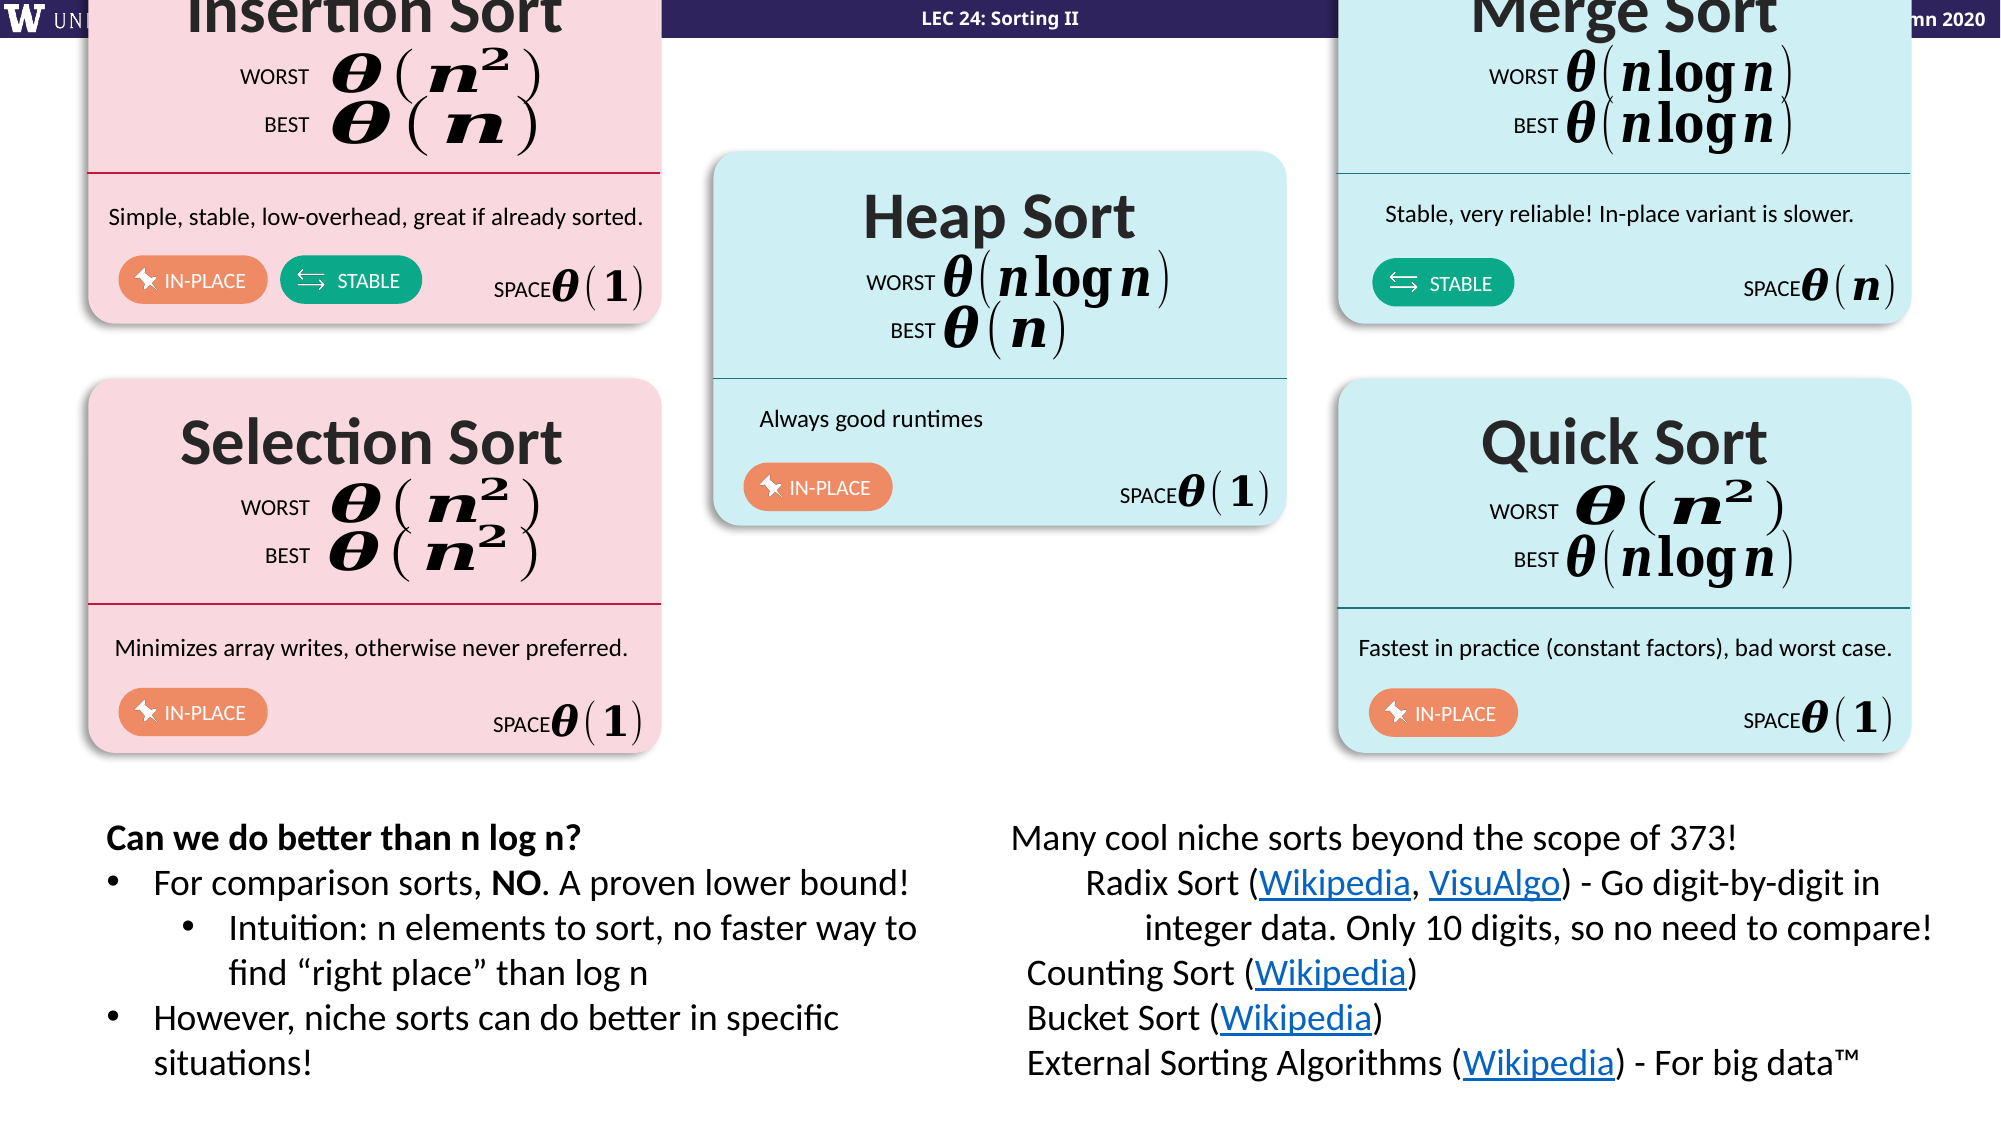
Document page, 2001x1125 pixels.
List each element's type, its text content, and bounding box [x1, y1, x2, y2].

text_box WORST [851, 259, 951, 303]
text_box Minimizes array writes, otherwise never preferred. [99, 624, 645, 669]
text_box Fastest in practice (constant factors), bad worst case. [1343, 624, 1909, 669]
text_box [1337, 0, 1913, 325]
text_box Stable, very reliable! In-place variant is slower. [1370, 190, 1871, 236]
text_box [743, 462, 893, 511]
text_box BEST [1498, 537, 1574, 580]
text_box SPACE [1105, 473, 1193, 516]
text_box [118, 687, 268, 737]
text_box Always good runtimes [744, 395, 999, 441]
text_box BEST [875, 308, 951, 351]
text_box Quick Sort [1466, 390, 1784, 486]
text_box WORST [1474, 489, 1574, 532]
text_box SPACE [478, 702, 566, 745]
text_box [87, 377, 663, 754]
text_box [1368, 688, 1519, 737]
text_box Selection Sort [165, 390, 579, 486]
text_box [118, 255, 268, 304]
text_box Heap Sort [848, 164, 1152, 260]
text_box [1372, 258, 1515, 307]
text_box BEST [249, 102, 325, 145]
text_box WORST [1474, 54, 1574, 97]
text_box [712, 150, 1288, 527]
picture [4, 4, 87, 33]
text_box [1337, 377, 1913, 754]
text_box Can we do better than n log n? For comparison sorts, NO. A proven lower bound! Intuition: n elements to sort, no faster way to find “right place” than log n However, niche sorts can do better in specific situations! [91, 805, 995, 1091]
text_box [87, 0, 663, 325]
text_box Insertion Sort [171, 0, 579, 54]
text_box SPACE [478, 267, 567, 310]
text_box BEST [1498, 103, 1574, 146]
text_box Simple, stable, low-overhead, great if already sorted. [93, 193, 660, 238]
text_box SPACE [1728, 266, 1816, 309]
text_box WORST [224, 54, 325, 97]
text_box Merge Sort [1455, 0, 1795, 54]
text_box Many cool niche sorts beyond the scope of 373! Radix Sort (Wikipedia, VisuAlgo) - Go digit-by-digit in integer data. Only 10 digits, so no need to compare! Counting Sort (Wikipedia) Bucket Sort (Wikipedia) External Sorting Algorithms (Wikipedia) - For big data™ [995, 805, 1999, 1091]
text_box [280, 255, 423, 304]
text_box WORST [225, 485, 326, 528]
text_box SPACE [1728, 698, 1816, 741]
text_box BEST [250, 533, 326, 576]
